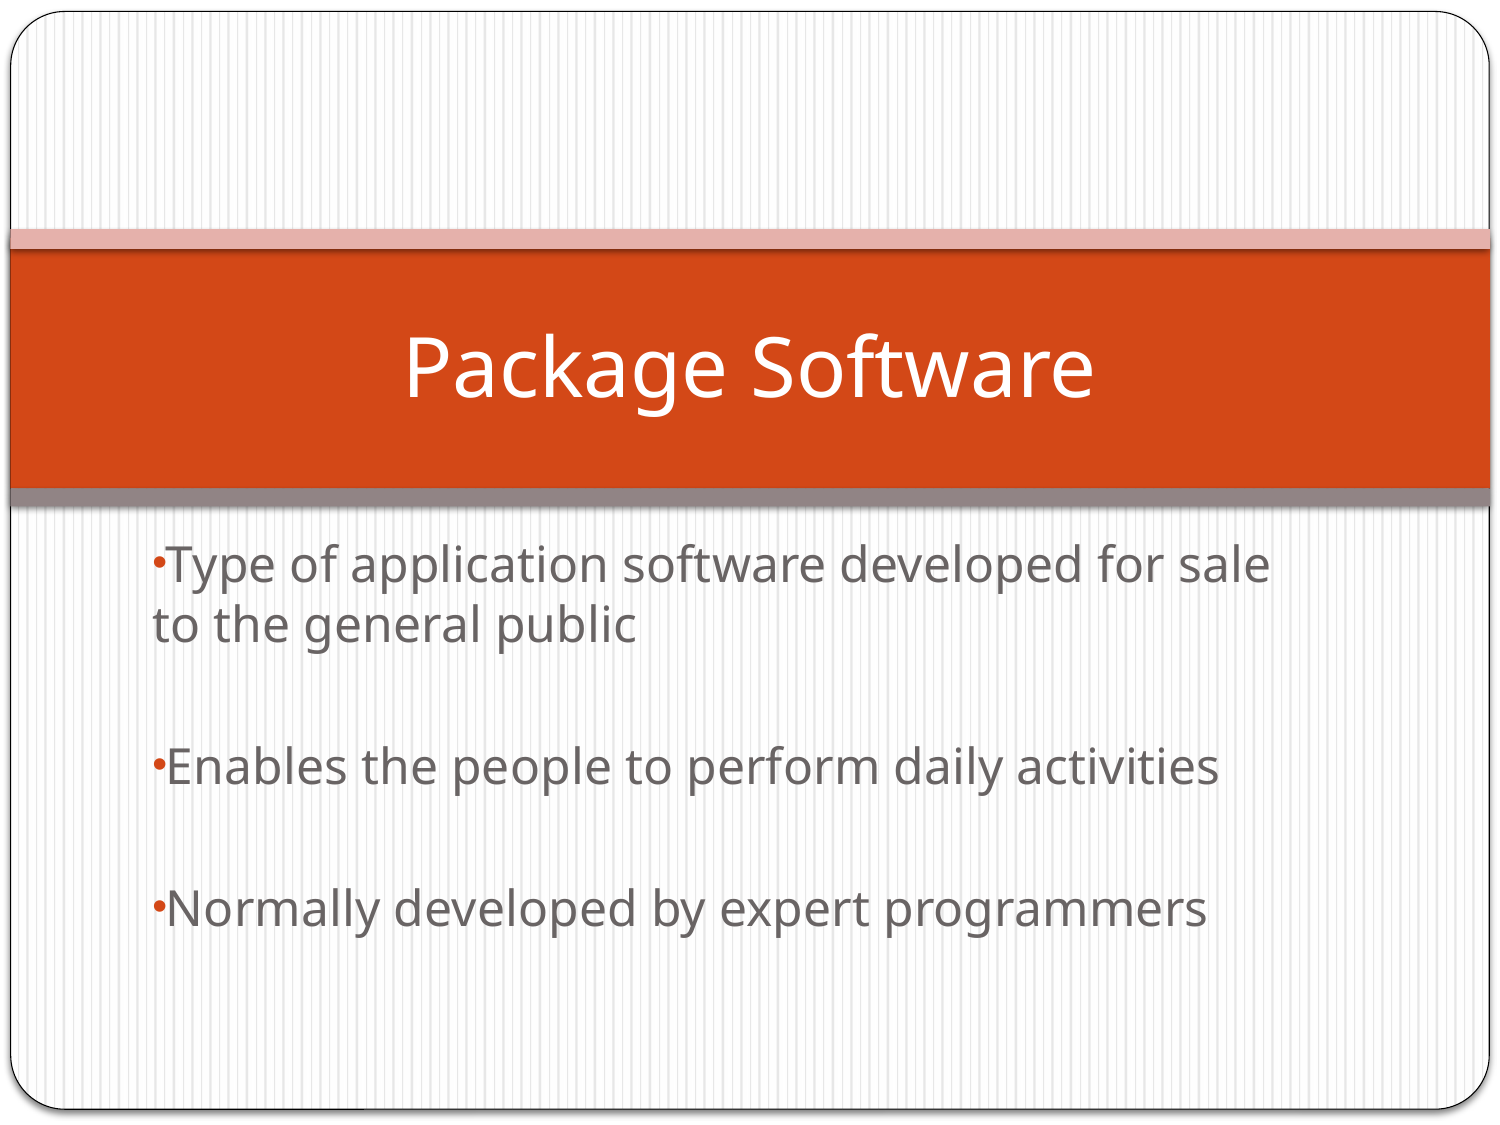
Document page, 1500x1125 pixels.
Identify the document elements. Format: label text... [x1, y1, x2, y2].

subtitle Type of application software developed for sale to the general public Enables the people to perform daily activities Normally developed by expert programmers [137, 525, 1325, 950]
title Package Software [75, 247, 1425, 489]
